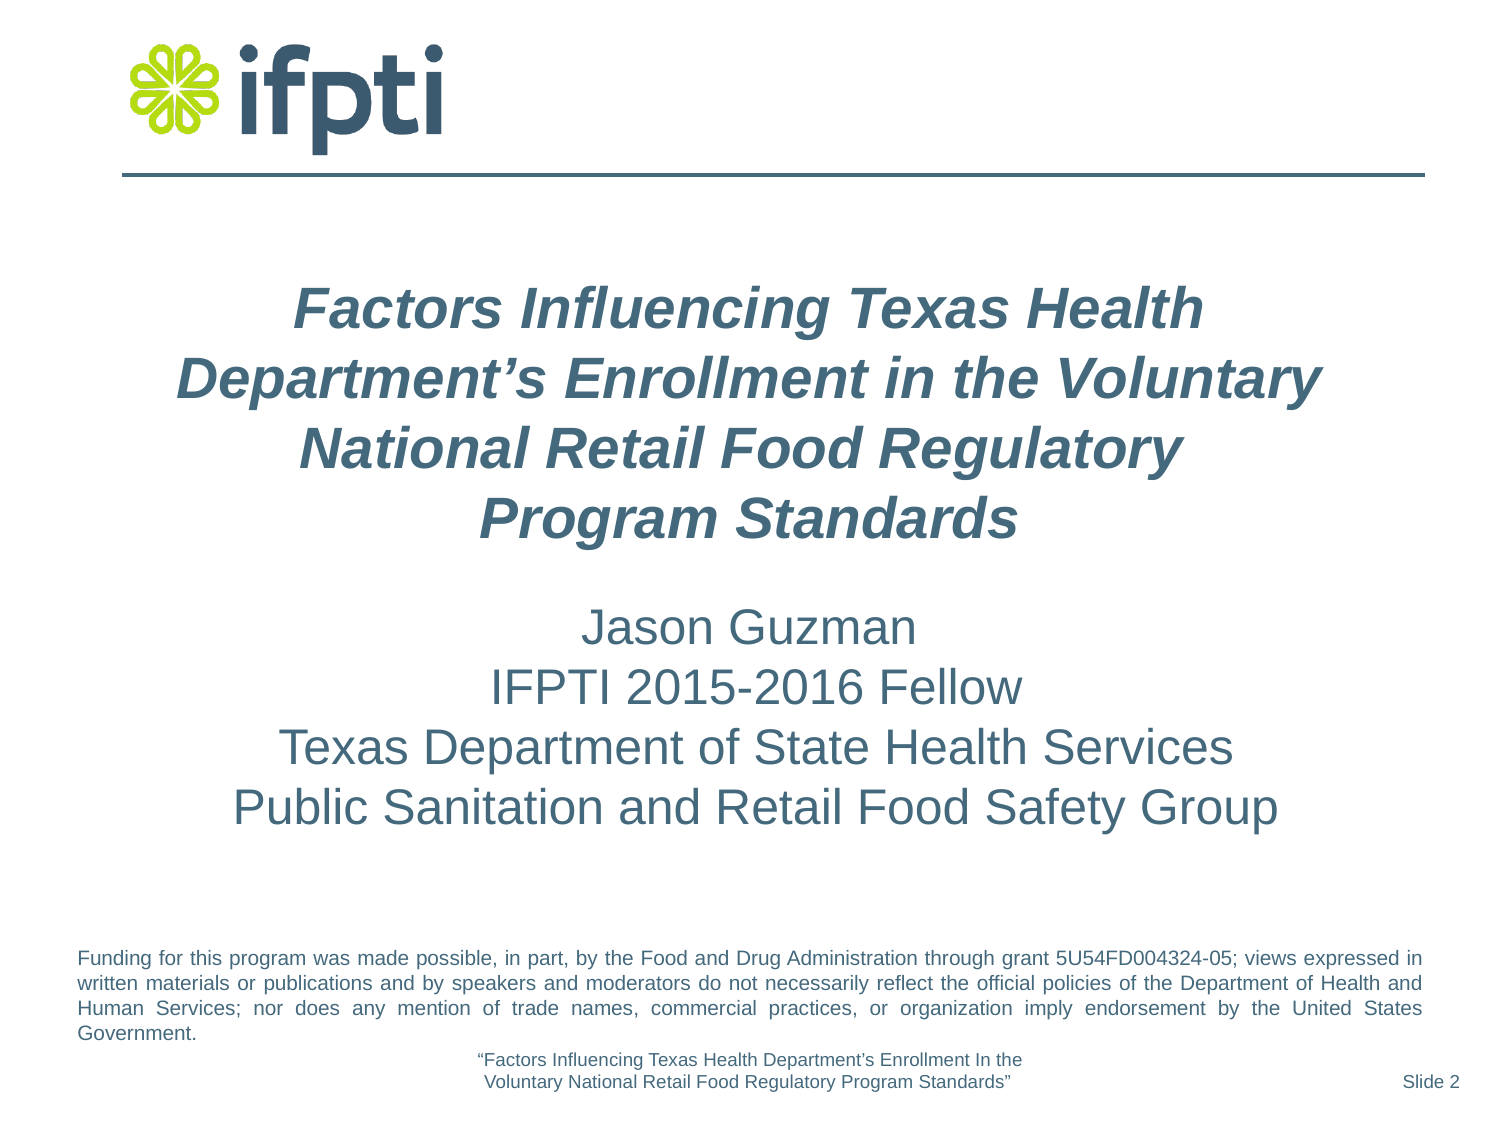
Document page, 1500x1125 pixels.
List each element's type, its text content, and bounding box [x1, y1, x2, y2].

picture [122, 36, 450, 163]
text_box Funding for this program was made possible, in part, by the Food and Drug Administration through grant 5U54FD004324-05; views expressed in written materials or publications and by speakers and moderators do not necessarily reflect the official policies of the Department of Health and Human Services; nor does any mention of trade names, commercial practices, or organization imply endorsement by the United States Government. [62, 937, 1438, 1053]
title Factors Influencing Texas Health Department’s Enrollment in the Voluntary National Retail Food Regulatory Program Standards [112, 262, 1388, 563]
subtitle Jason Guzman IFPTI 2015-2016 Fellow Texas Department of State Health Services Public Sanitation and Retail Food Safety Group [200, 587, 1313, 875]
